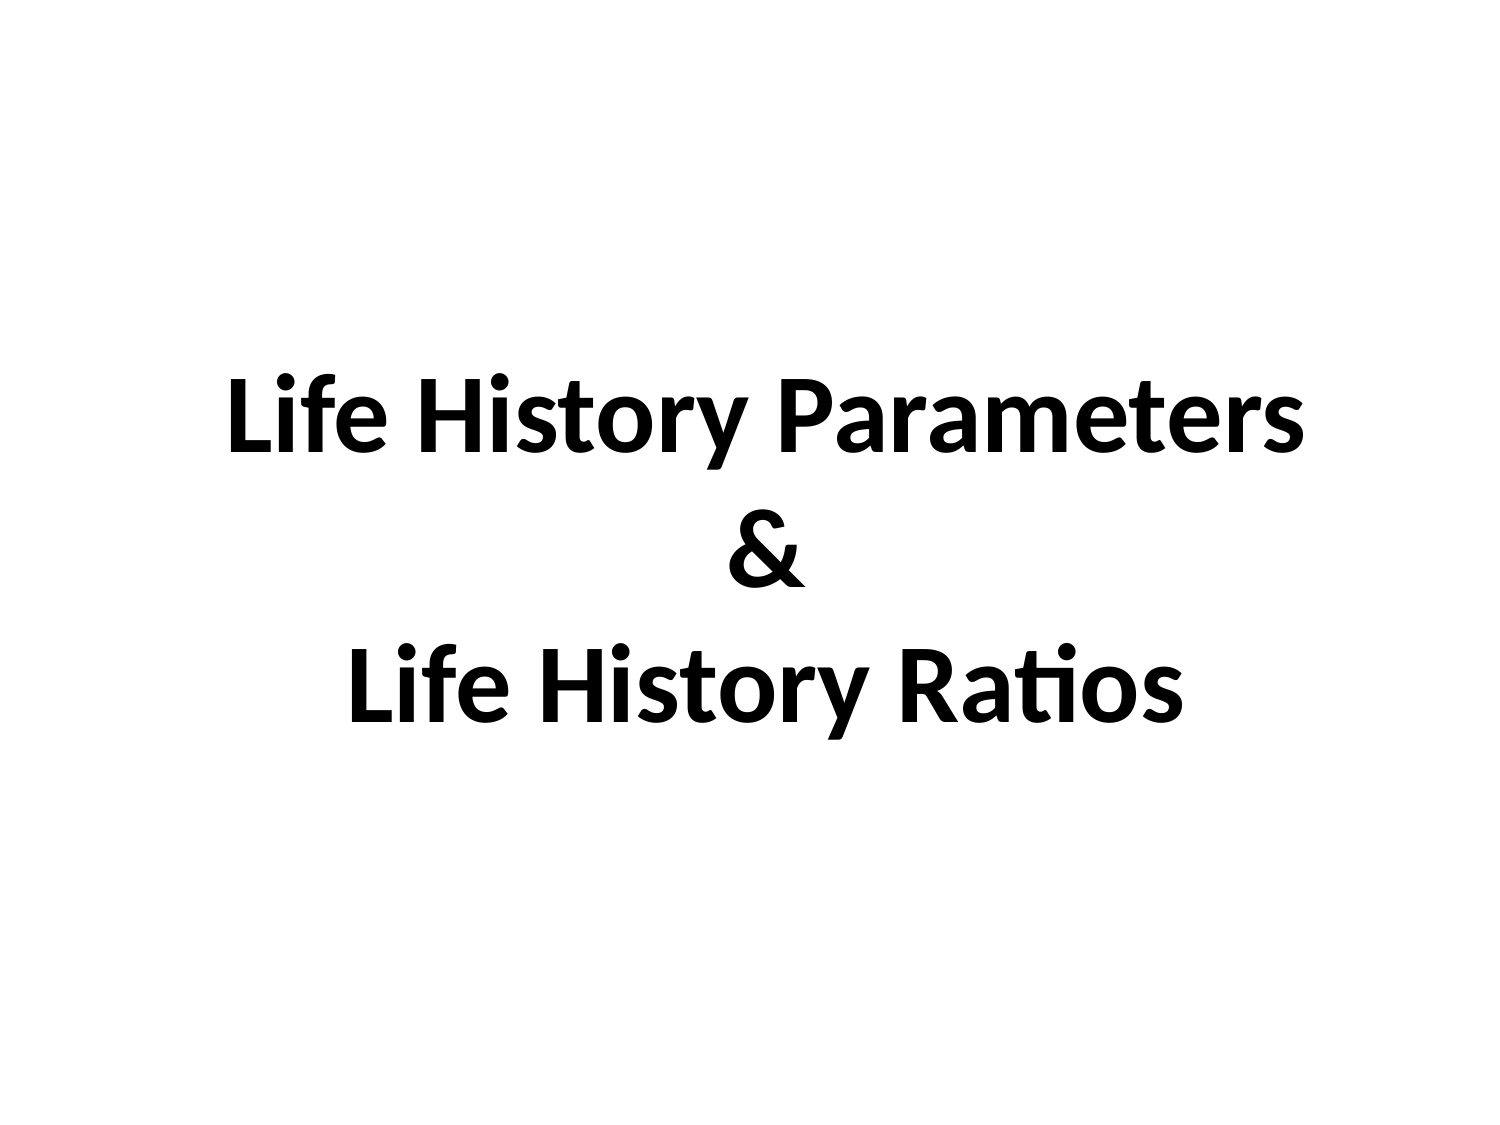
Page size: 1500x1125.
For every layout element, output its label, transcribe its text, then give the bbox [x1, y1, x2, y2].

title Life History Parameters & Life History Ratios [91, 236, 1442, 848]
